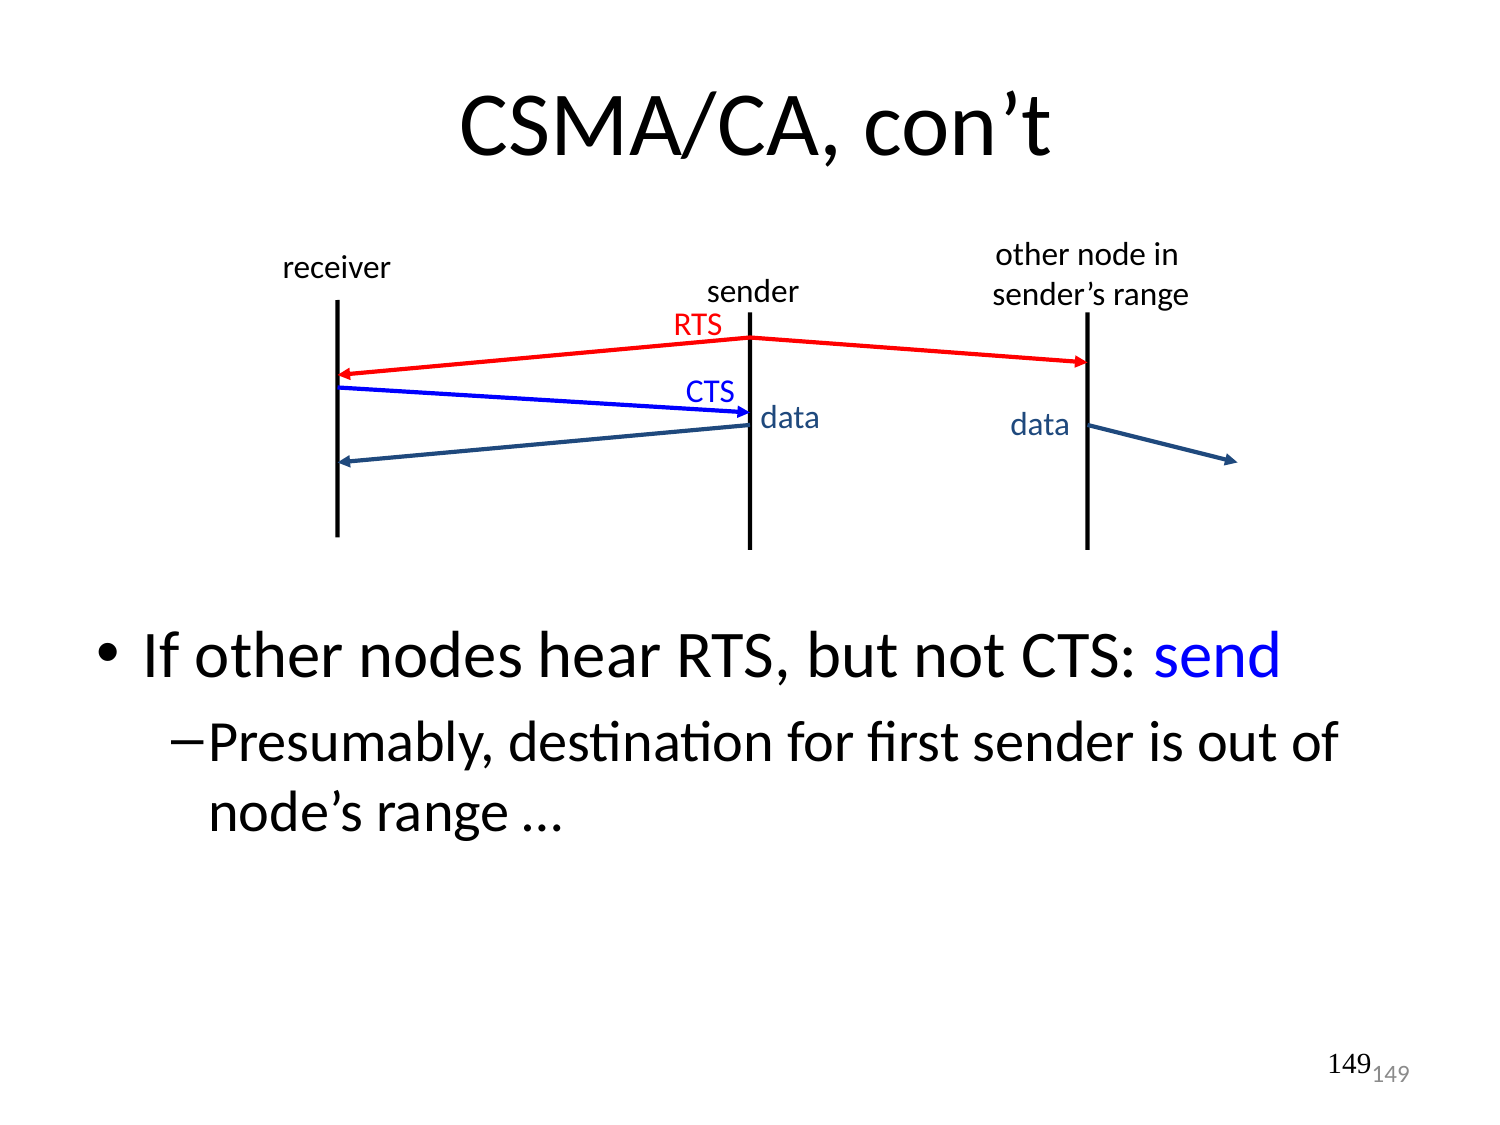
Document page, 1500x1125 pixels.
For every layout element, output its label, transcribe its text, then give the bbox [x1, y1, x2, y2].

title CSMA/CA, con’t [87, 50, 1425, 188]
slide_number 149 [1074, 1042, 1425, 1103]
text_box 149 [1312, 1037, 1463, 1100]
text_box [266, 224, 1238, 551]
list If other nodes hear RTS, but not CTS: send Presumably, destination for first sender is out of node’s range … [80, 603, 1383, 986]
